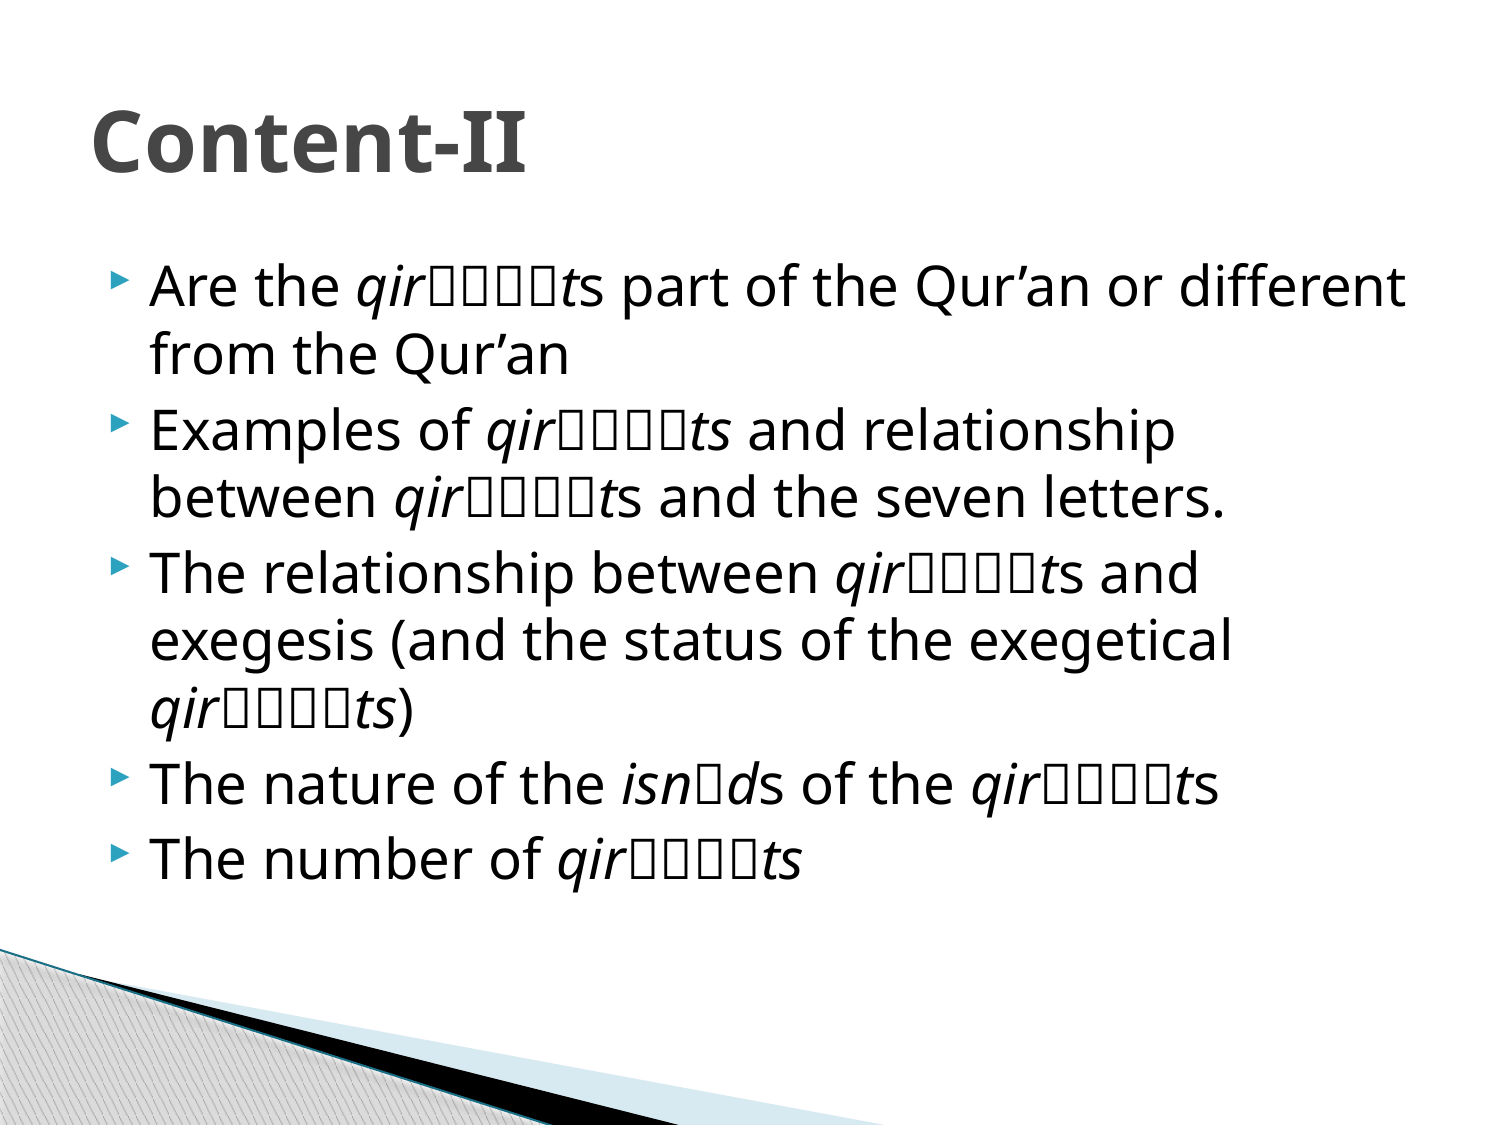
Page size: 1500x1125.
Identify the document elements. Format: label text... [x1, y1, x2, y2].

title Content-II [75, 45, 1425, 233]
list Are the qirts part of the Qur’an or different from the Qur’an Examples of qirts and relationship between qirts and the seven letters. The relationship between qirts and exegesis (and the status of the exegetical qirts) The nature of the isnds of the qirts The number of qirts [75, 243, 1425, 986]
